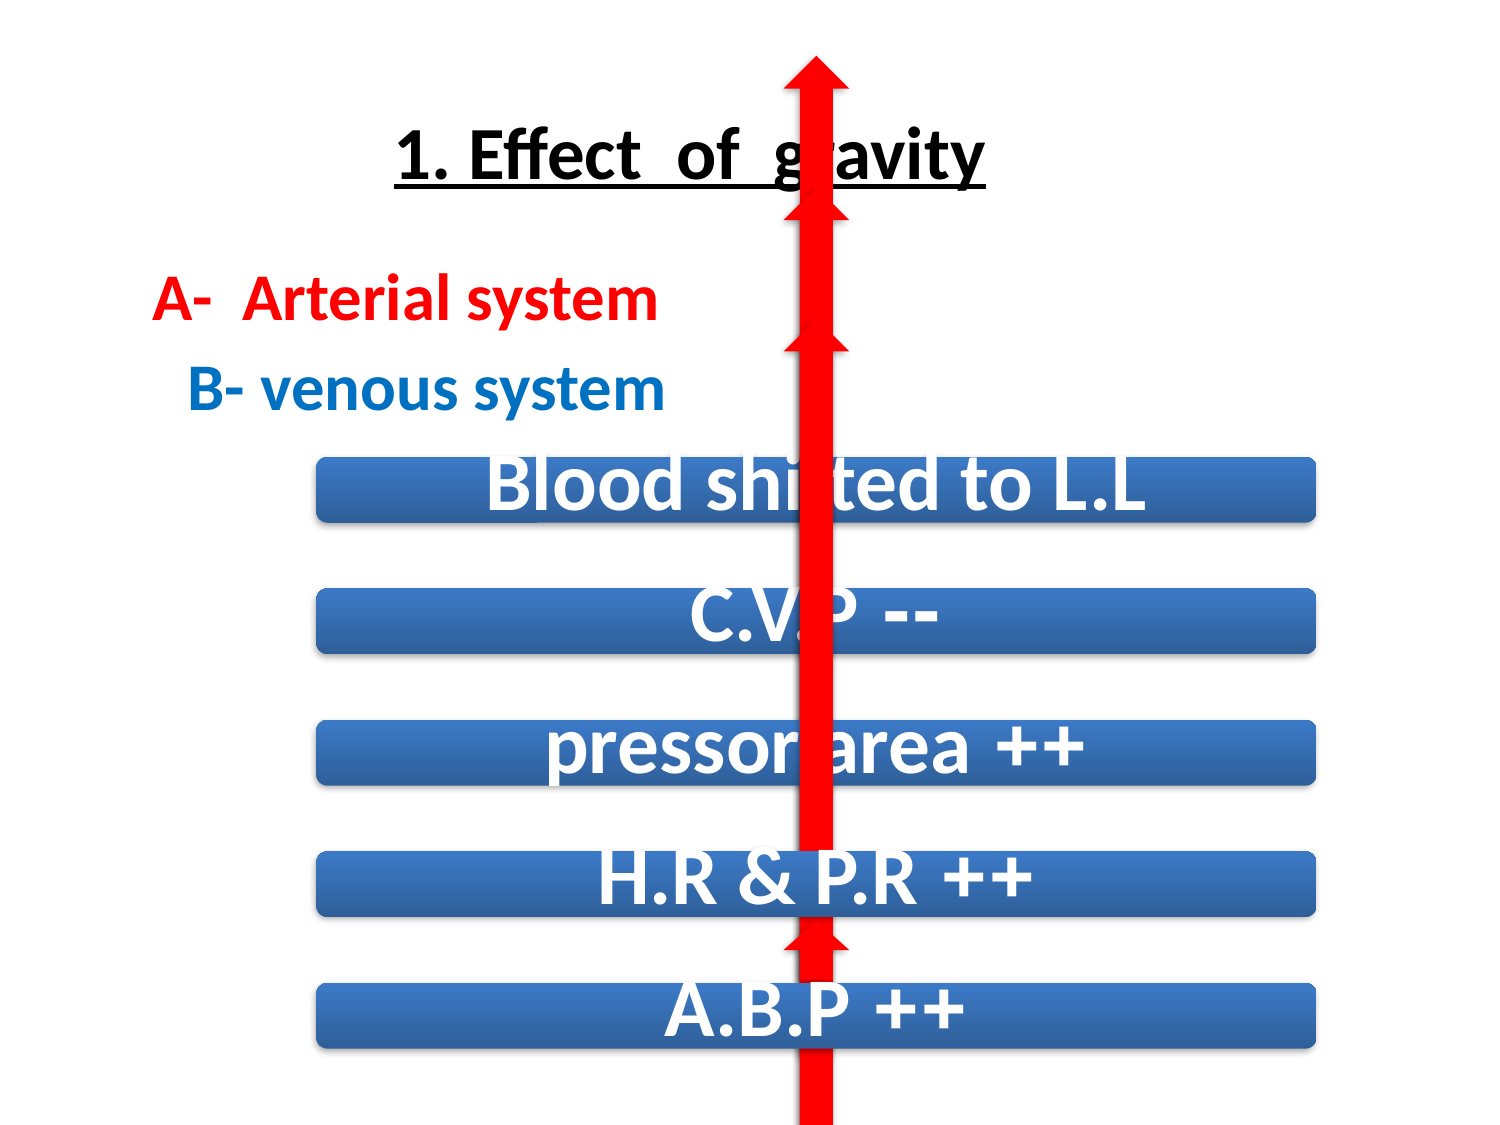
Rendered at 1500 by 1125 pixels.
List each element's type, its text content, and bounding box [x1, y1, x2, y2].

text_box 1. Effect of gravity [379, 96, 794, 202]
text_box B- venous system [56, 337, 792, 430]
text_box 1. Effect of gravity [836, 96, 1002, 202]
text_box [316, 456, 1317, 1049]
text_box A- Arterial system [97, 247, 715, 340]
